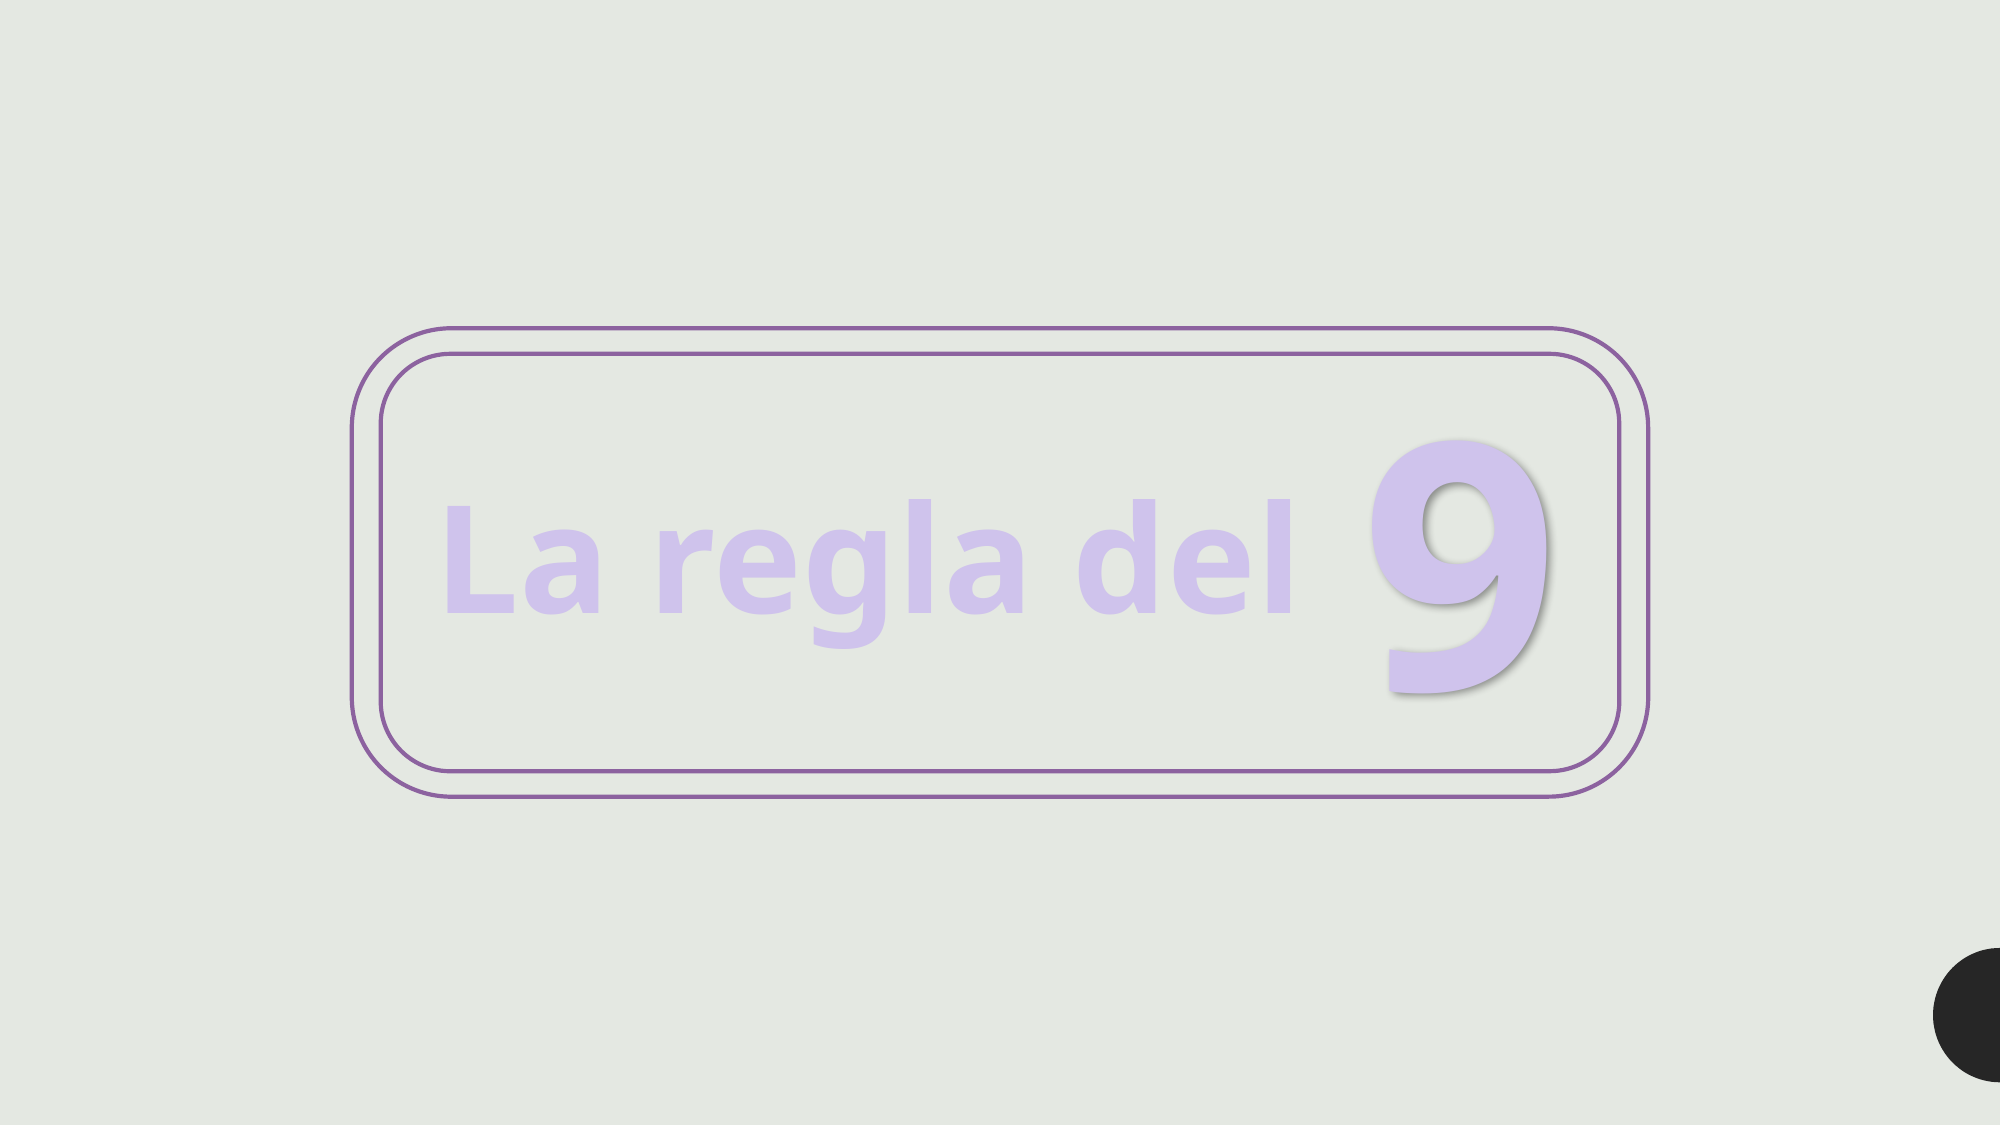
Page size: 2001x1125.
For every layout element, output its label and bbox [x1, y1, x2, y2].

text_box [350, 327, 1650, 798]
